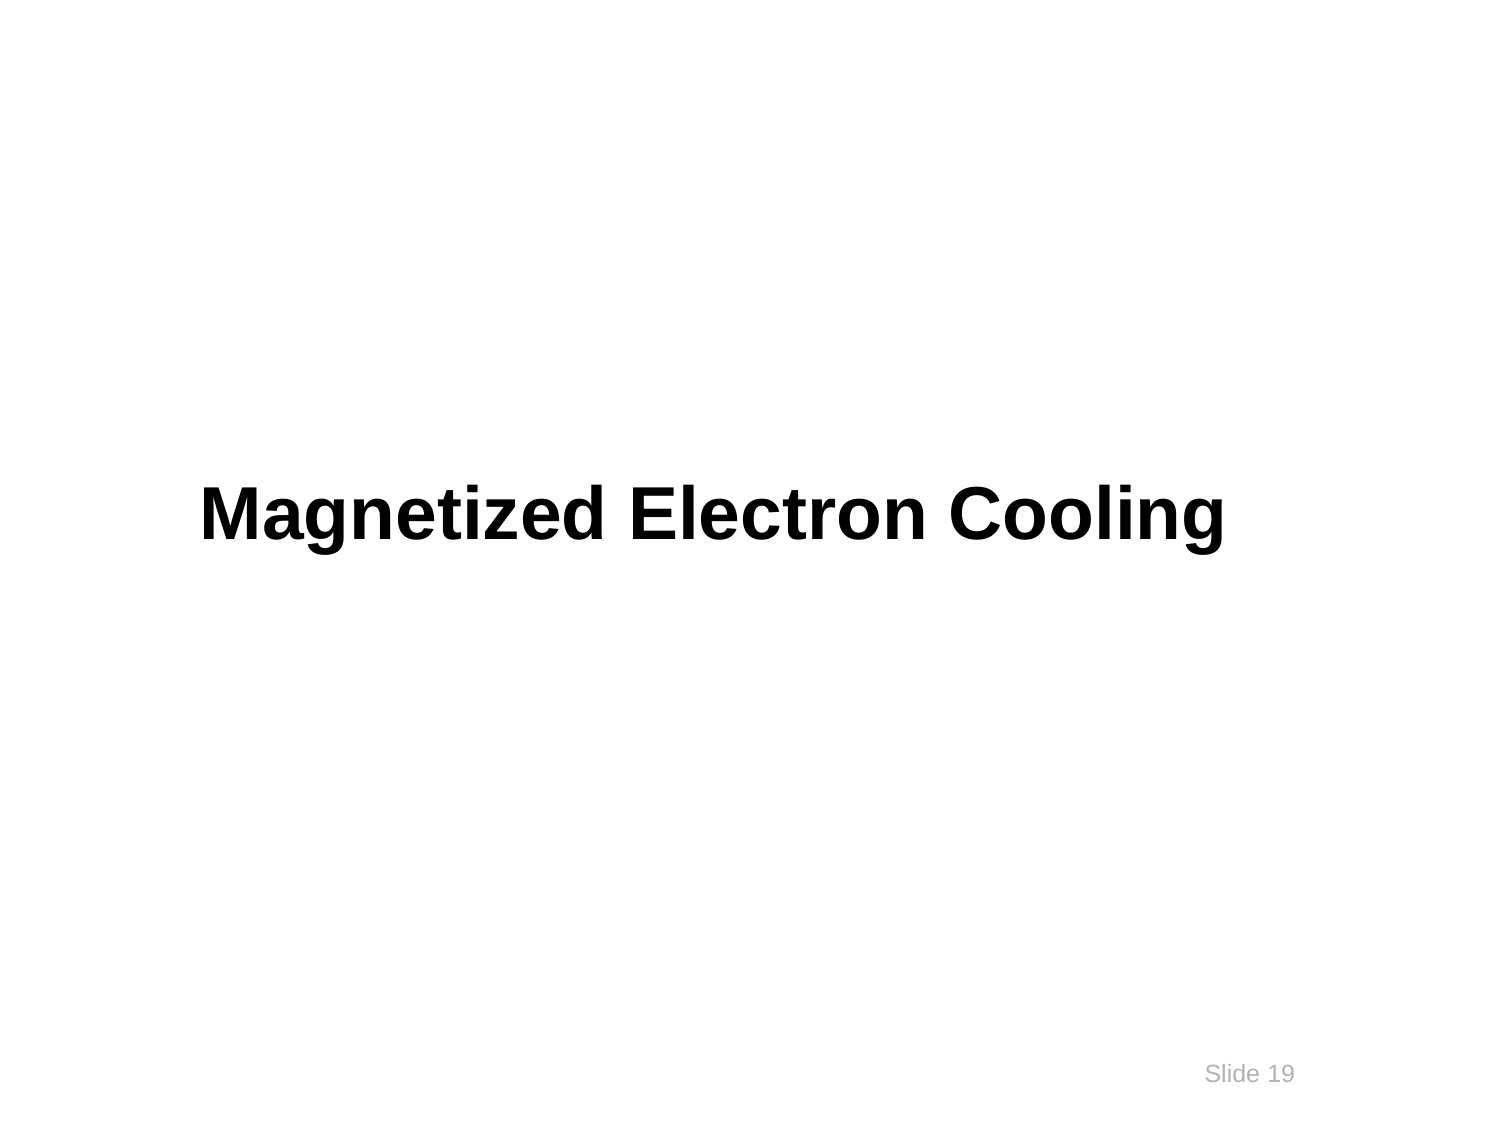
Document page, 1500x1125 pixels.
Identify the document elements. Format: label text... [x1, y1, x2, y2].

slide_number Slide 19 [1074, 1042, 1425, 1103]
title Magnetized Electron Cooling [31, 451, 1397, 568]
